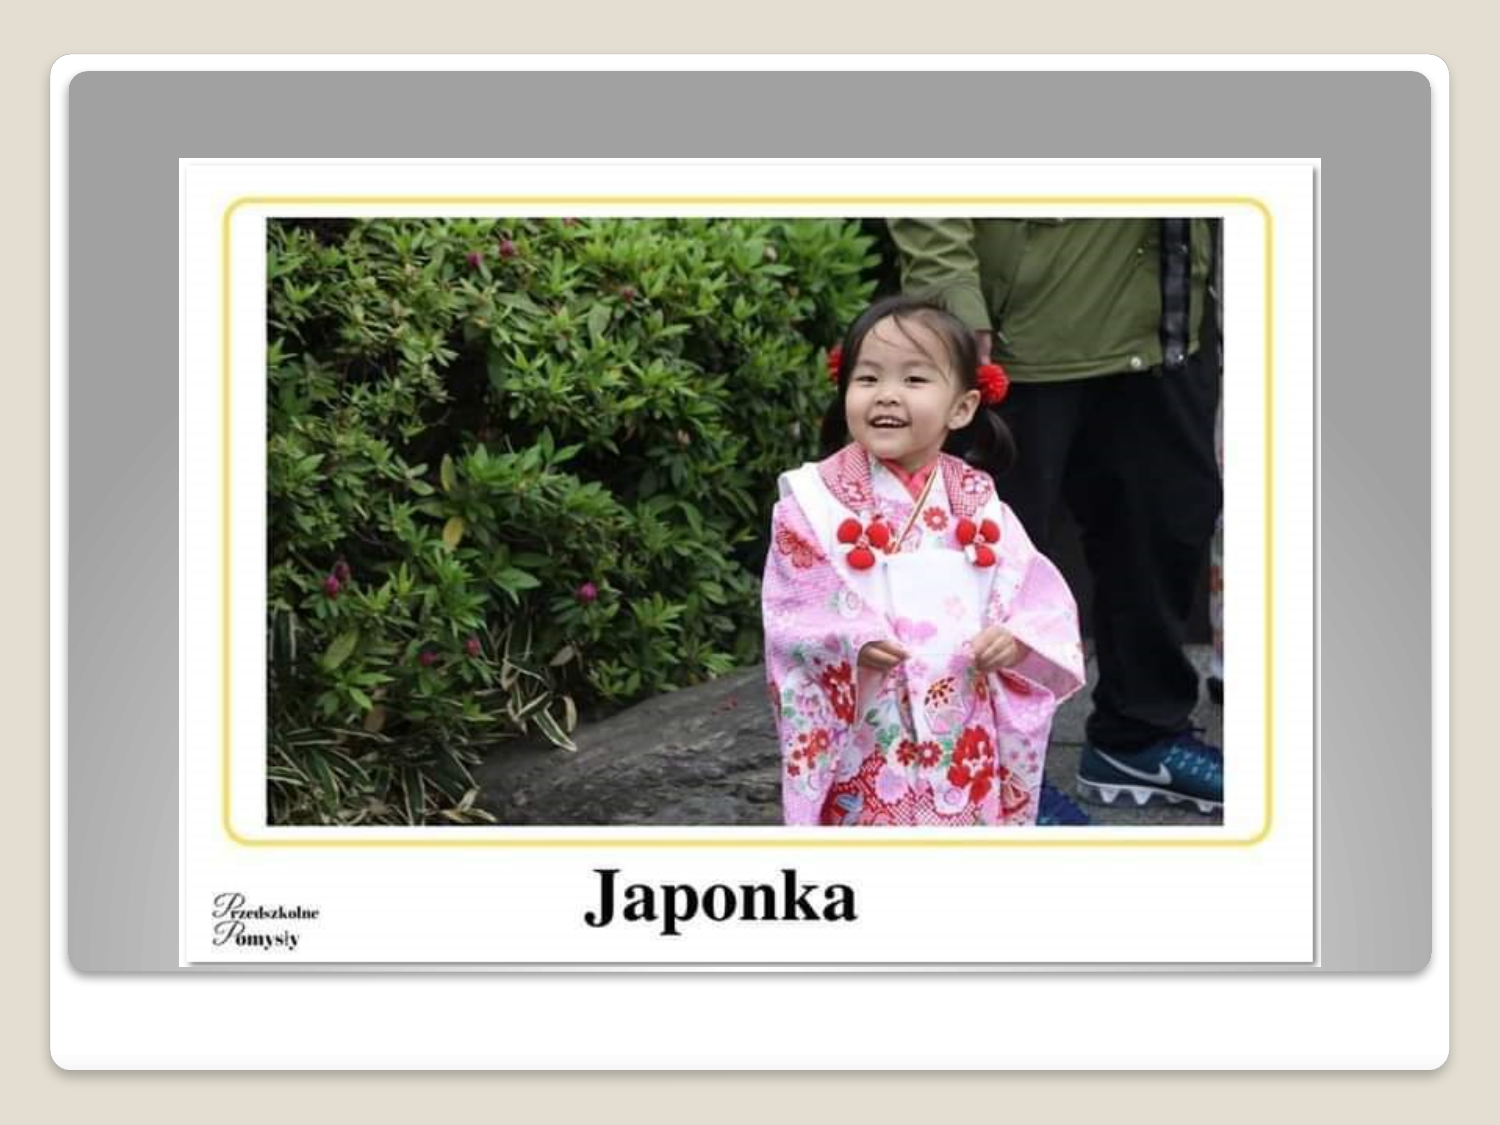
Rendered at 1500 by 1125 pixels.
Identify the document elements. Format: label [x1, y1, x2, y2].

picture [179, 158, 1321, 967]
